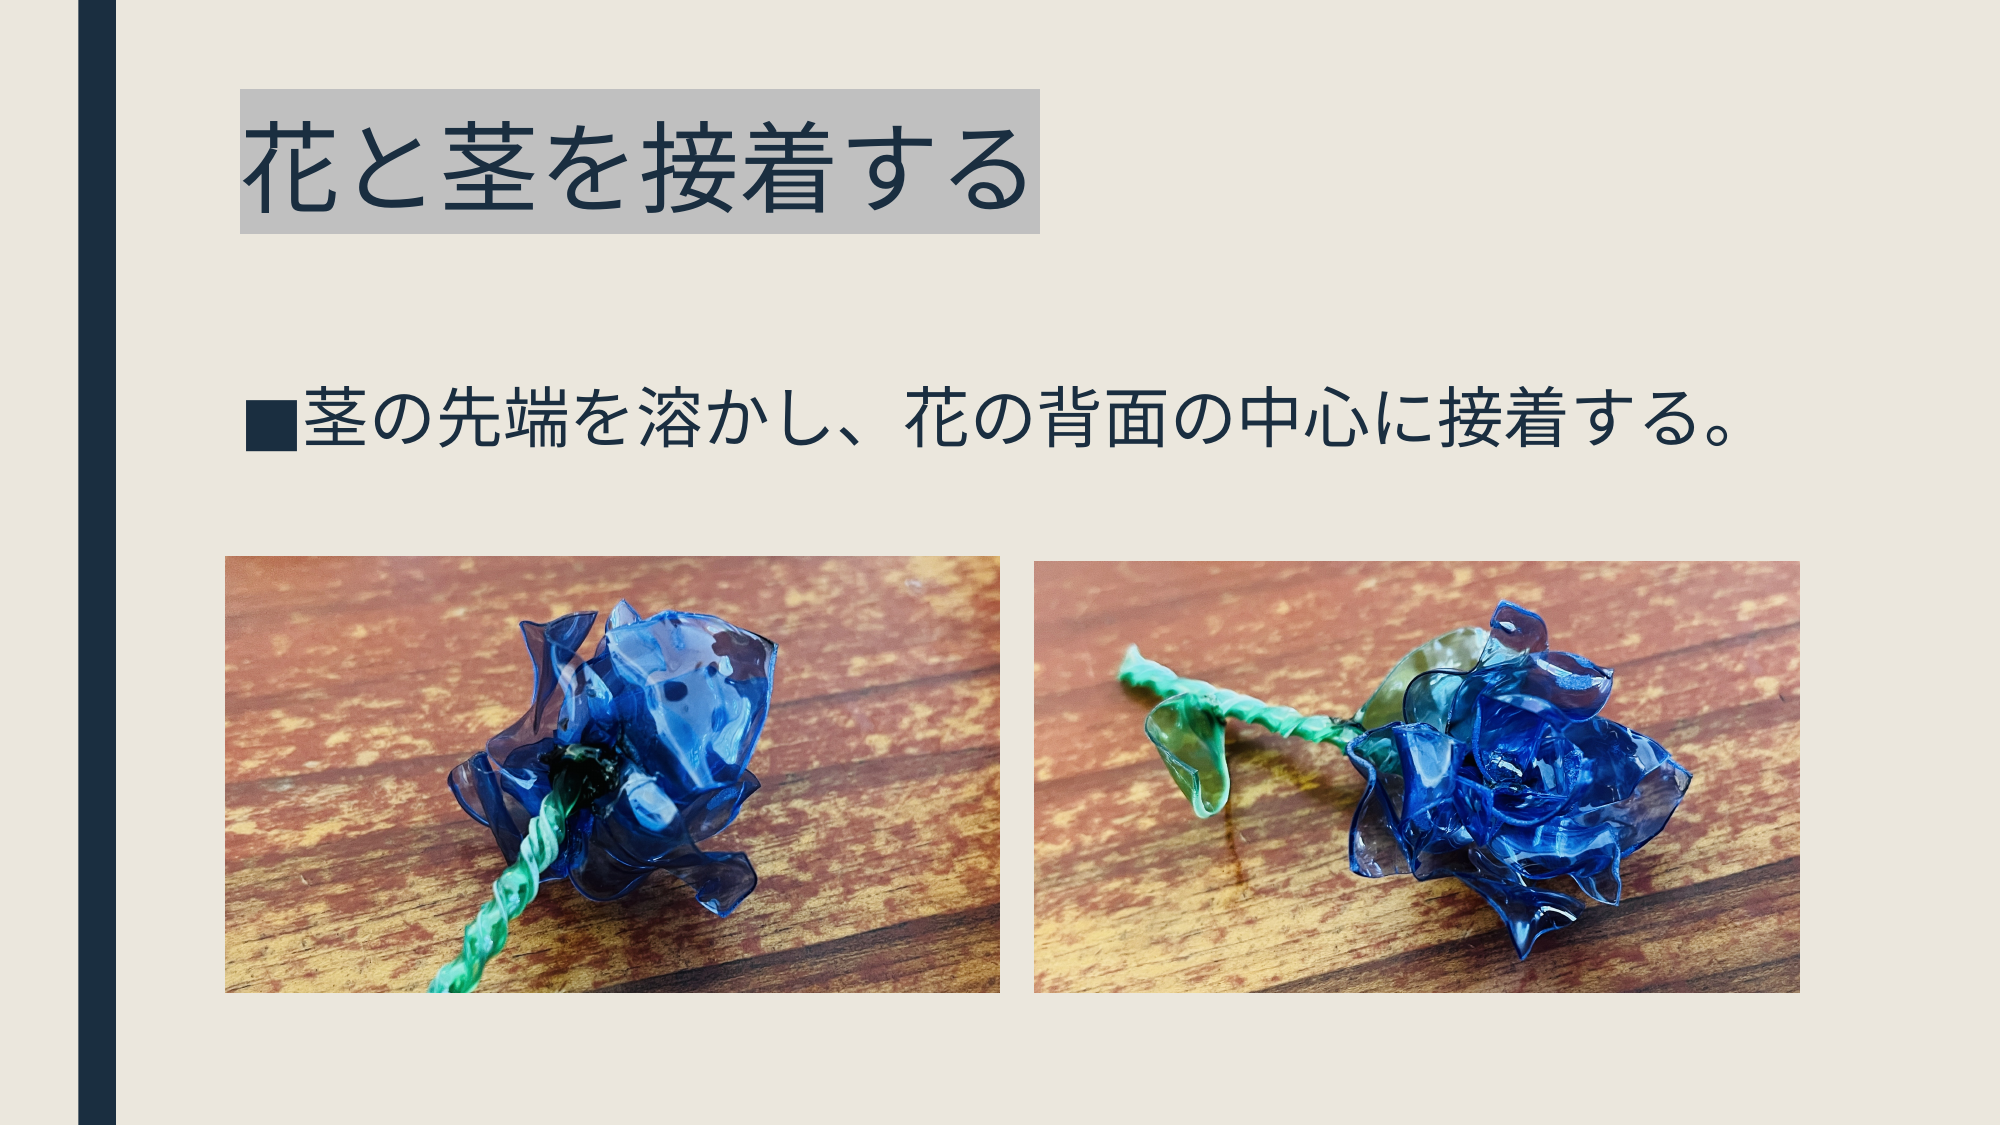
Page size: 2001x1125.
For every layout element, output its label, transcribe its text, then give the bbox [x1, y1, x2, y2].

picture [224, 556, 1000, 993]
list 茎の先端を溶かし、花の背面の中心に接着する。 [225, 375, 1800, 963]
title 花と茎を接着する [225, 112, 1800, 357]
picture [1034, 561, 1800, 993]
